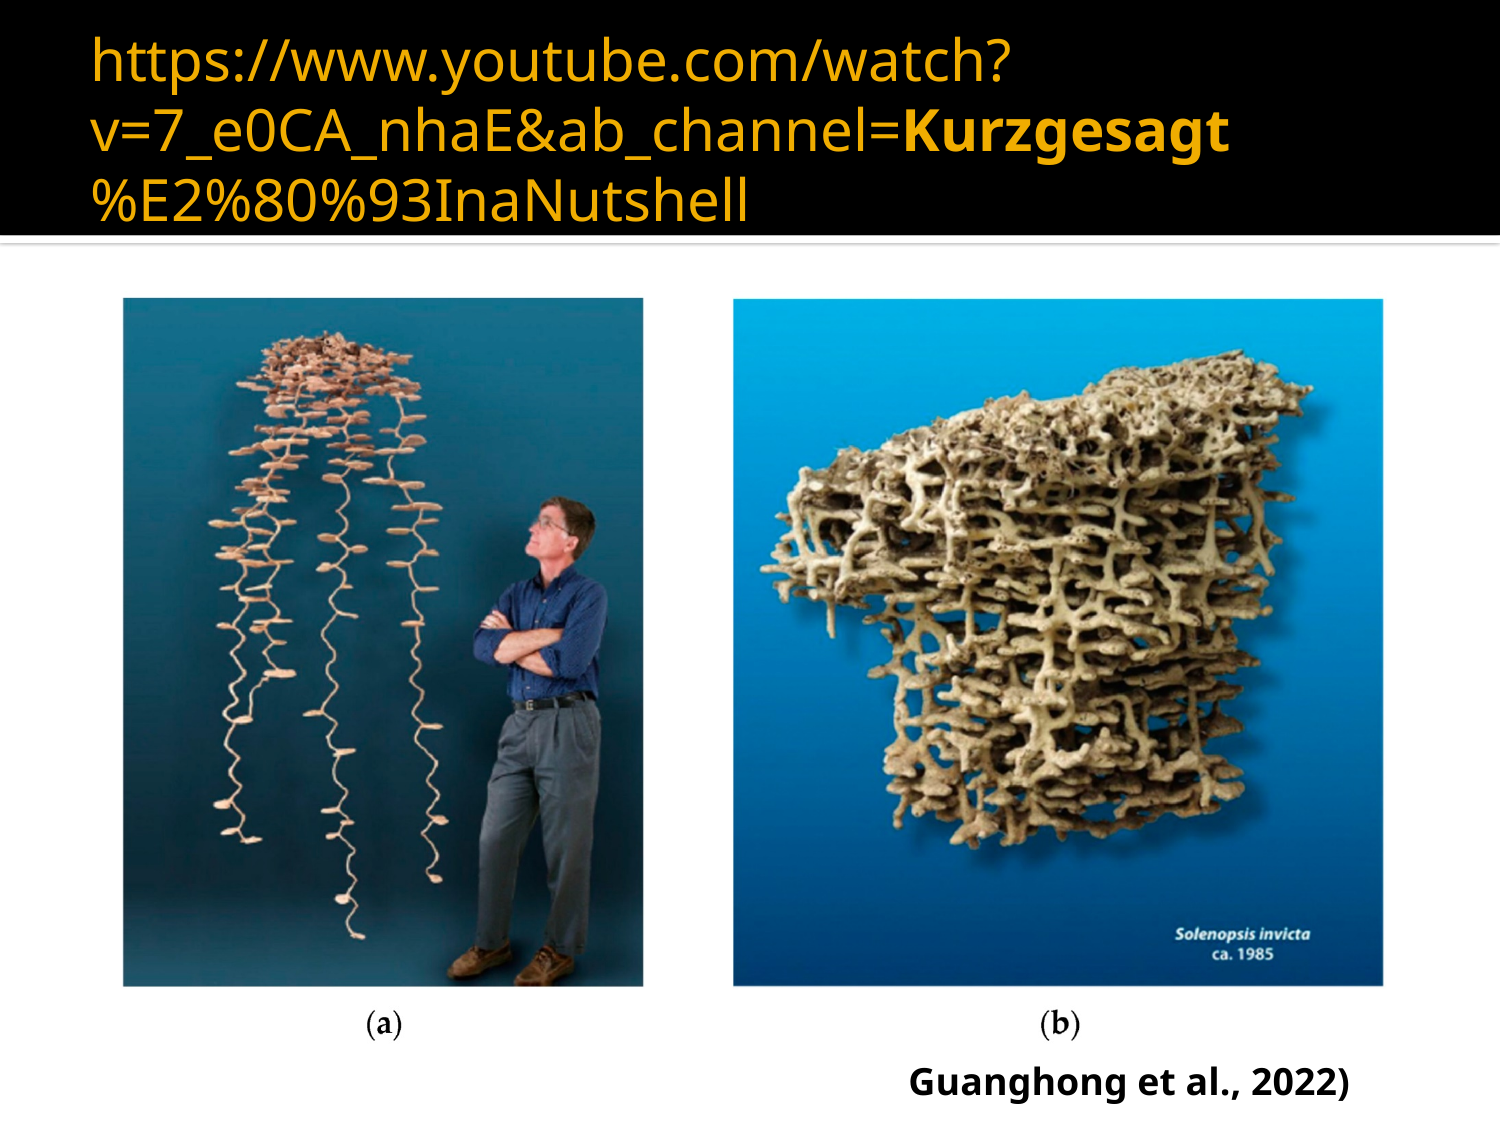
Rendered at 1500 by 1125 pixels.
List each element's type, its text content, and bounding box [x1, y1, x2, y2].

text_box Guanghong et al., 2022) [893, 1059, 1366, 1111]
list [110, 291, 1390, 1050]
title https://www.youtube.com/watch?v=7_e0CA_nhaE&ab_channel=Kurzgesagt%E2%80%93InaNutshell [75, 25, 1425, 231]
